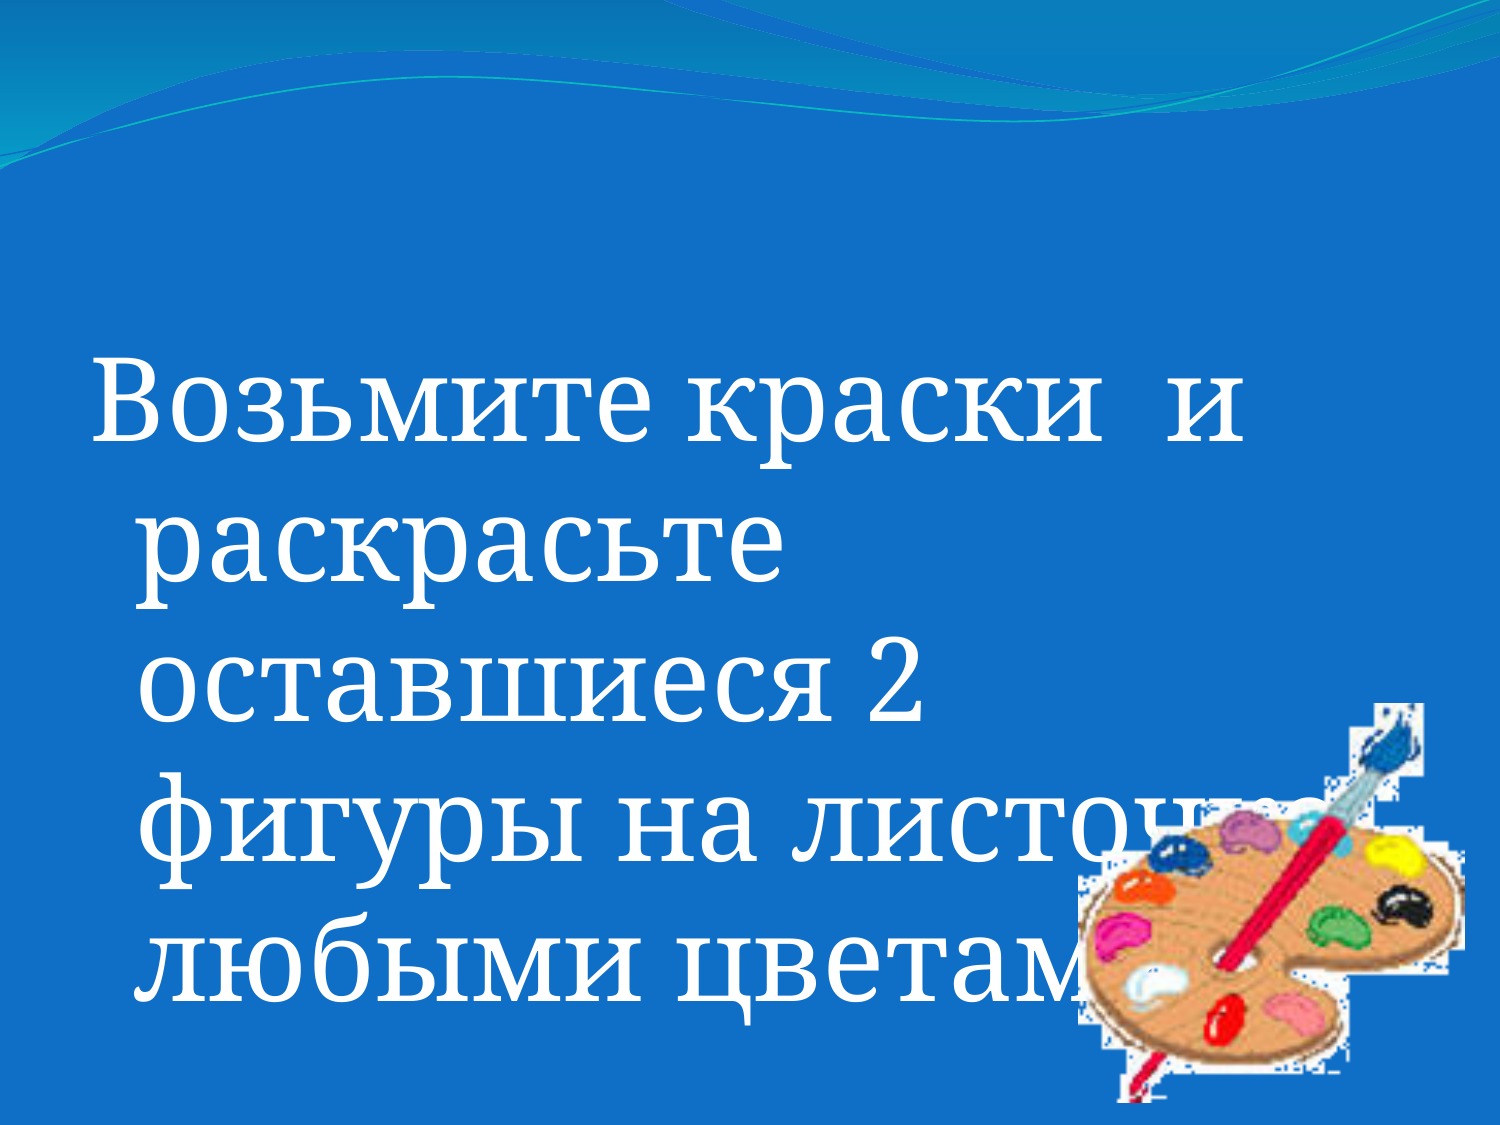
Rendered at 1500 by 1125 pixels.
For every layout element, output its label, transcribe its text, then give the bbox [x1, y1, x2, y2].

picture [1077, 702, 1465, 1103]
list Возьмите краски и раскрасьте оставшиеся 2 фигуры на листочке любыми цветами [75, 317, 1425, 1038]
